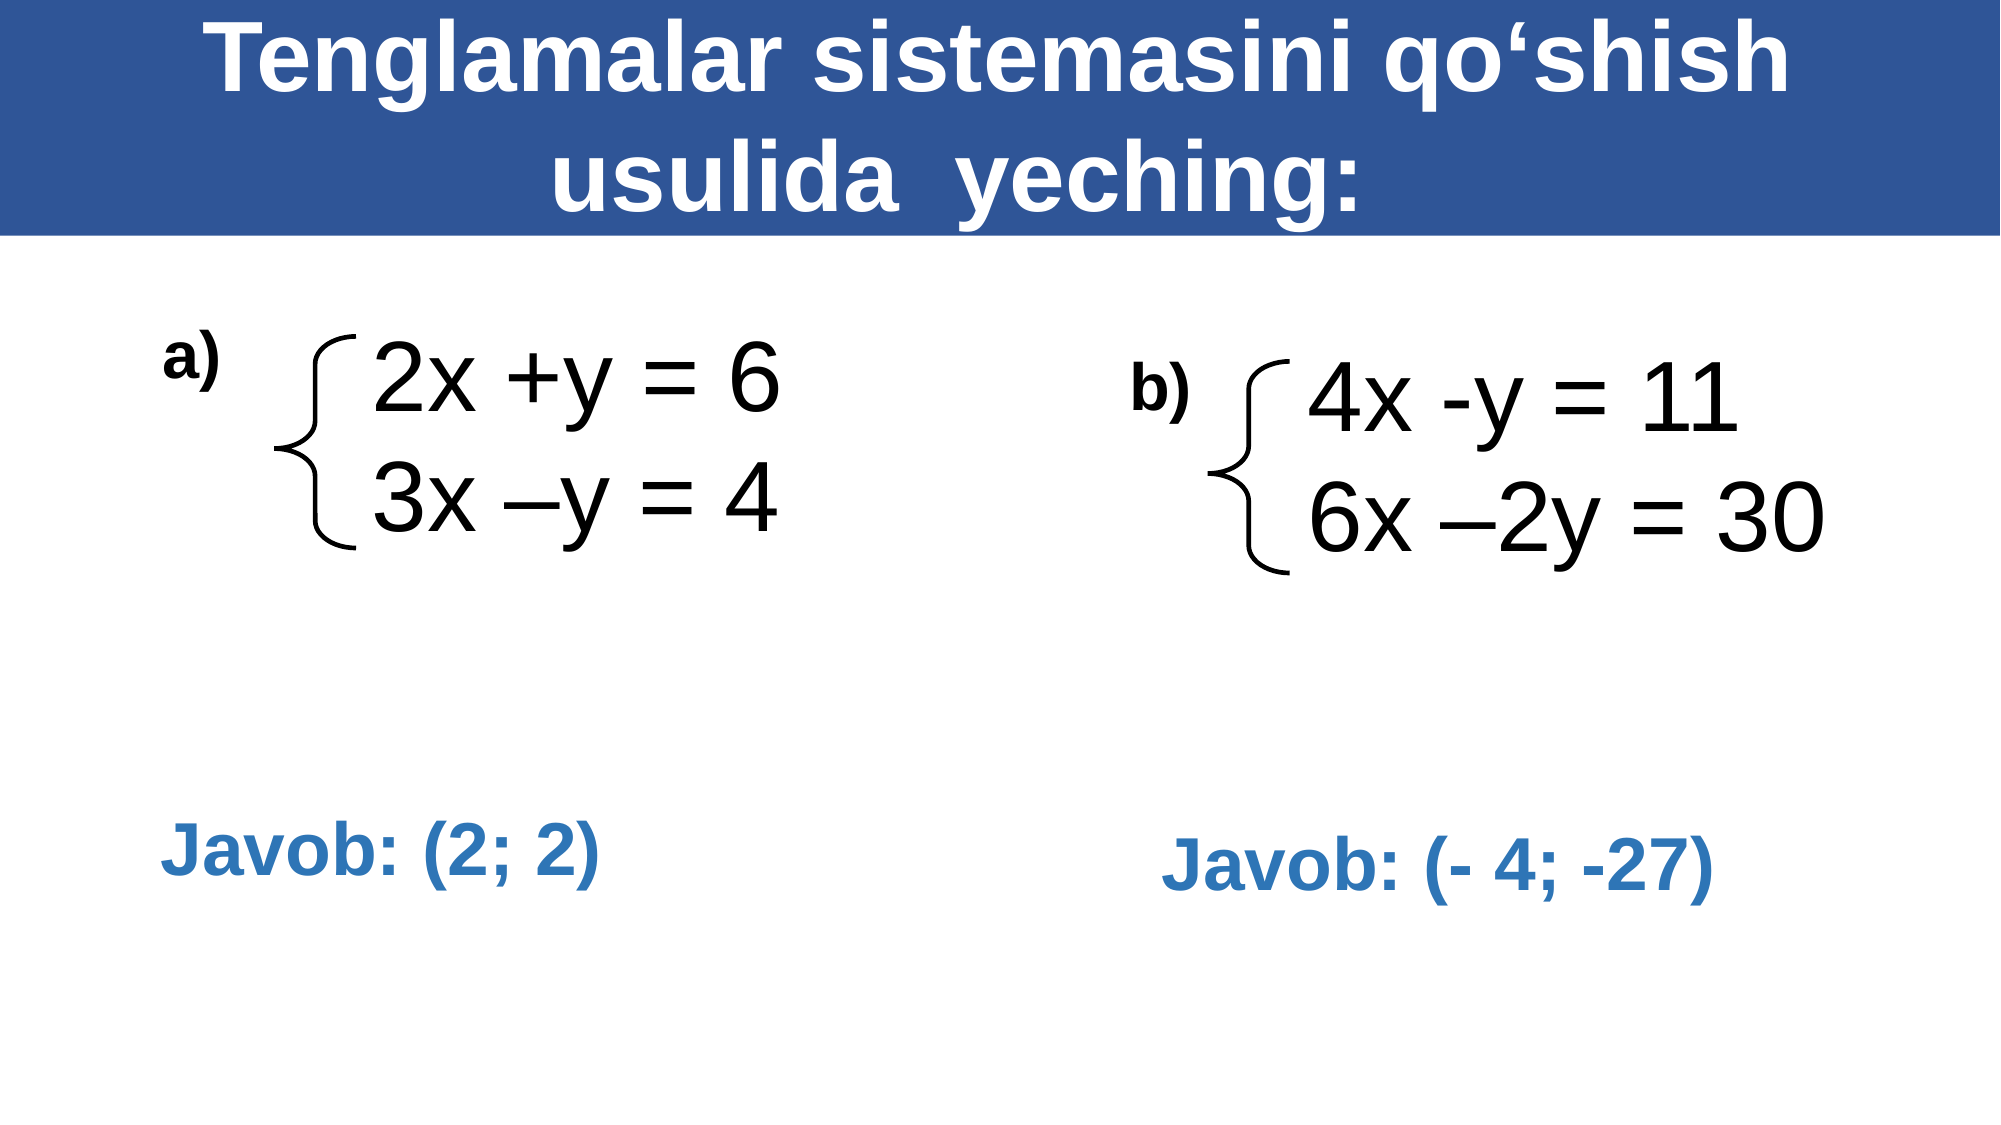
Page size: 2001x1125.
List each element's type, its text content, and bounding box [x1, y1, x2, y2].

text_box 4x -y = 11 6x –2y = 30 [1293, 324, 1843, 699]
text_box 2x +y = 6 3x –y = 4 [357, 304, 799, 679]
text_box a) [147, 304, 237, 399]
text_box [1207, 360, 1290, 574]
text_box [274, 335, 357, 549]
text_box b) [1114, 336, 1208, 432]
text_box Tenglamalar sistemasini qo‘shish usulida yeching: [0, 0, 2000, 236]
text_box Javob: (- 4; -27) [1146, 807, 1731, 913]
text_box Javob: (2; 2) [145, 792, 618, 898]
